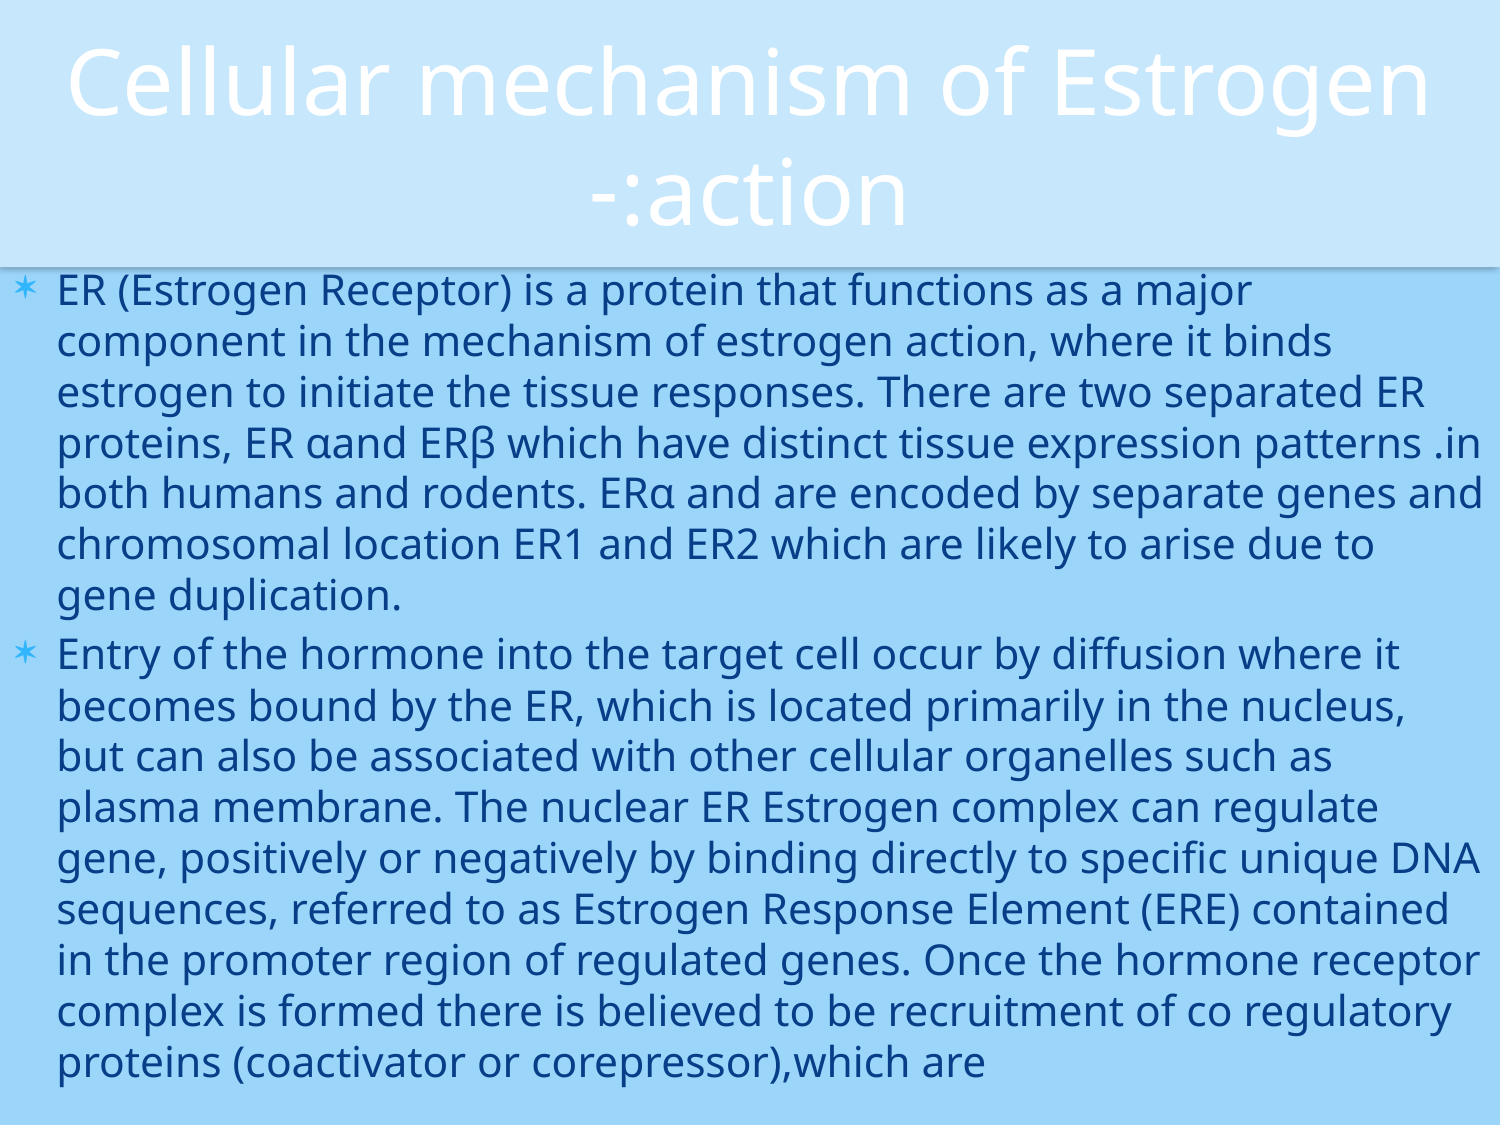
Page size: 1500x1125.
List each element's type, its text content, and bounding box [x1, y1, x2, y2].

title Cellular mechanism of Estrogen action:- [0, 0, 1500, 268]
list ER (Estrogen Receptor) is a protein that functions as a major component in the mechanism of estrogen action, where it binds estrogen to initiate the tissue responses. There are two separated ER proteins, ER αand ERβ which have distinct tissue expression patterns .in both humans and rodents. ERα and are encoded by separate genes and chromosomal location ER1 and ER2 which are likely to arise due to gene duplication. Entry of the hormone into the target cell occur by diffusion where it becomes bound by the ER, which is located primarily in the nucleus, but can also be associated with other cellular organelles such as plasma membrane. The nuclear ER Estrogen complex can regulate gene, positively or negatively by binding directly to specific unique DNA sequences, referred to as Estrogen Response Element (ERE) contained in the promoter region of regulated genes. Once the hormone receptor complex is formed there is believed to be recruitment of co regulatory proteins (coactivator or corepressor),which are [0, 275, 1500, 1125]
